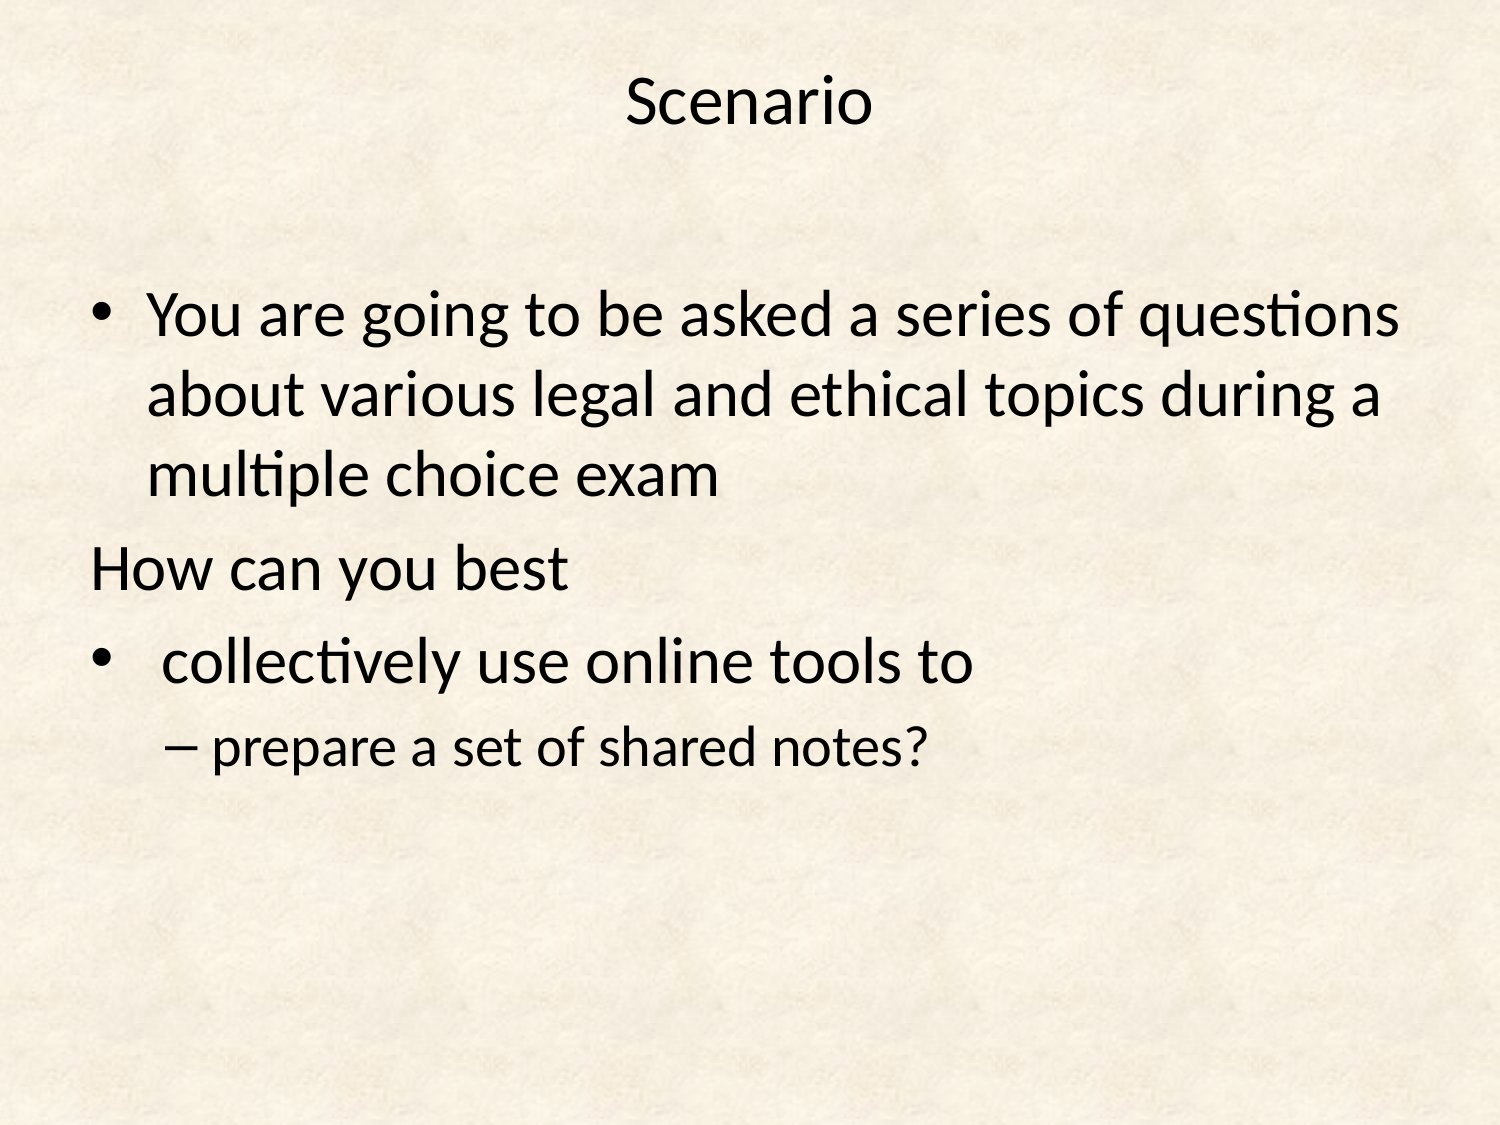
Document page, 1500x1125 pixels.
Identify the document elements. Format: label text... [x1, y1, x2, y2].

list You are going to be asked a series of questions about various legal and ethical topics during a multiple choice exam How can you best collectively use online tools to prepare a set of shared notes? [75, 262, 1425, 1005]
title Scenario [75, 45, 1425, 233]
